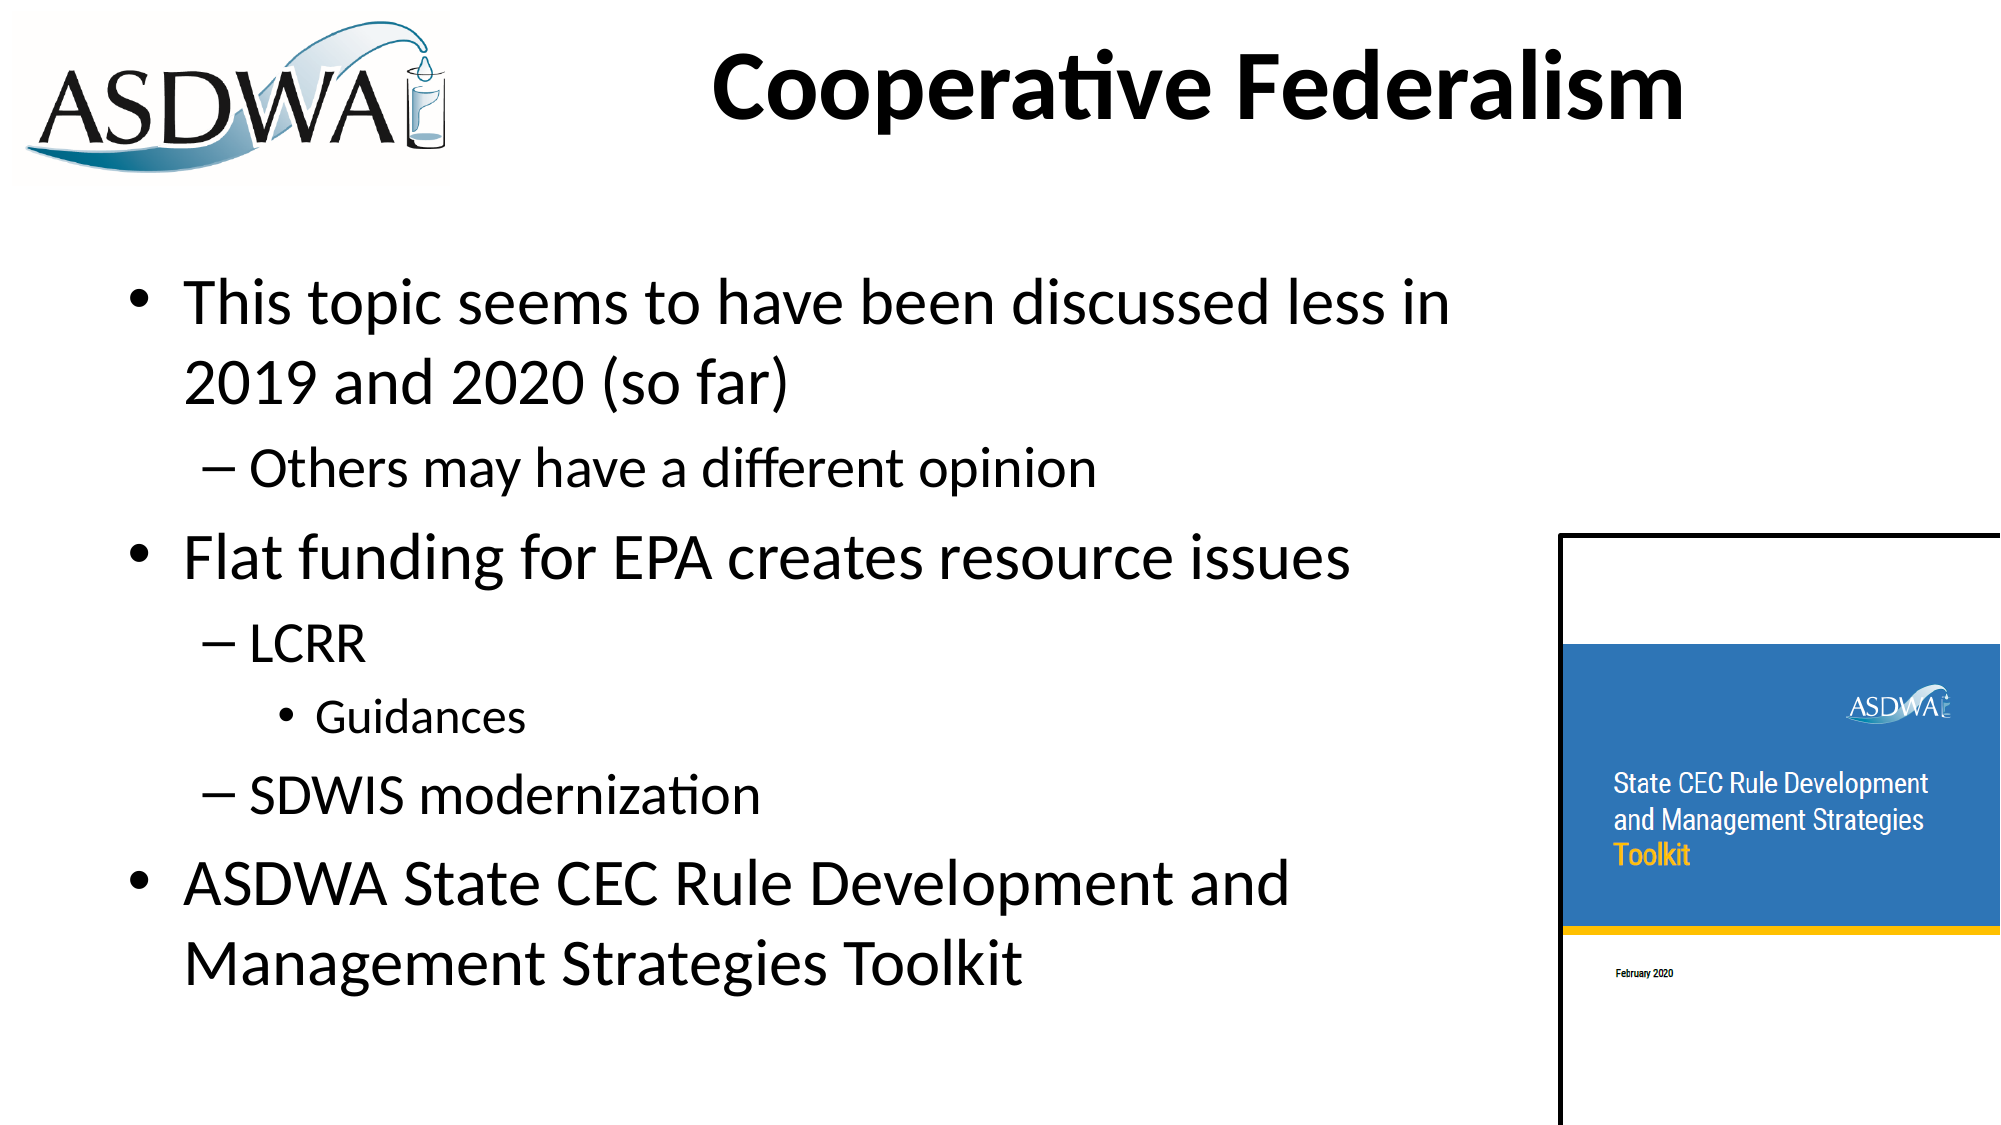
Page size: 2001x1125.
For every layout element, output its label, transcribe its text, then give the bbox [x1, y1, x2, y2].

picture [12, 11, 451, 186]
text_box Cooperative Federalism [562, 12, 1838, 148]
list This topic seems to have been discussed less in 2019 and 2020 (so far) Others may have a different opinion Flat funding for EPA creates resource issues LCRR Guidances SDWIS modernization ASDWA State CEC Rule Development and Management Strategies Toolkit [112, 249, 1475, 1113]
picture [1562, 537, 2000, 1125]
